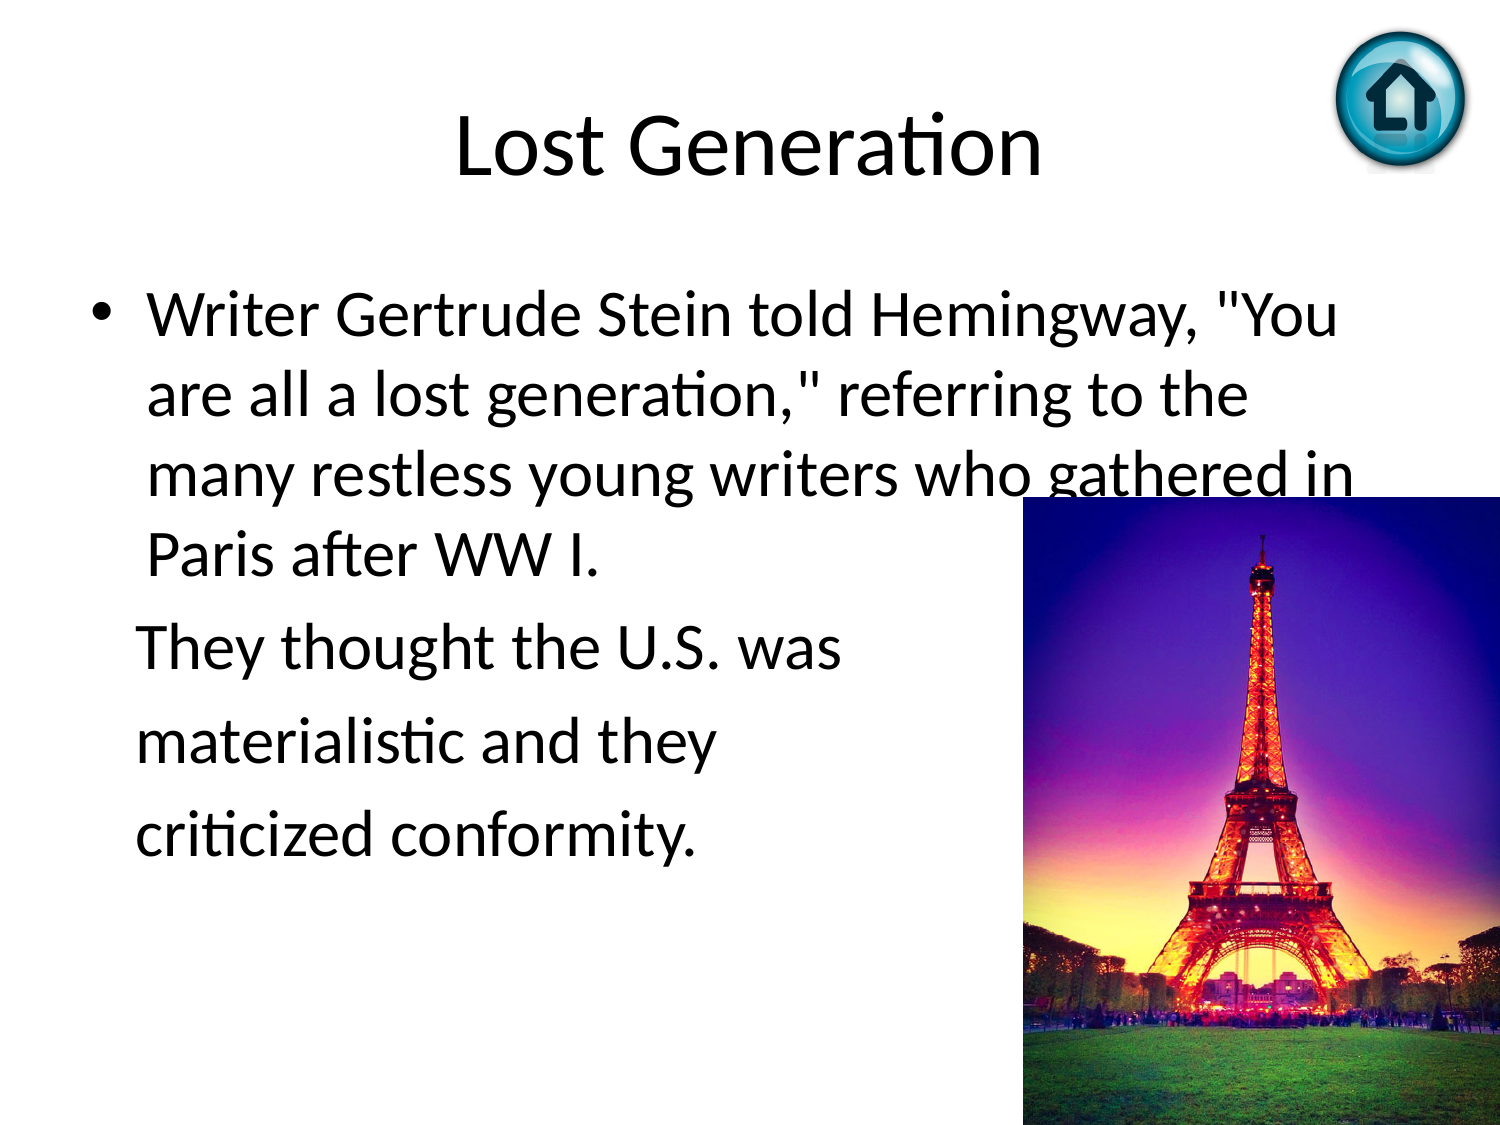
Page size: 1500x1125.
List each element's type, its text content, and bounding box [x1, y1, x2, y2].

picture [1324, 24, 1476, 175]
title Lost Generation [75, 45, 1425, 233]
list Writer Gertrude Stein told Hemingway, "You are all a lost generation," referring to the many restless young writers who gathered in Paris after WW I. They thought the U.S. was materialistic and they criticized conformity. [75, 262, 1425, 1005]
picture [1022, 496, 1500, 1125]
